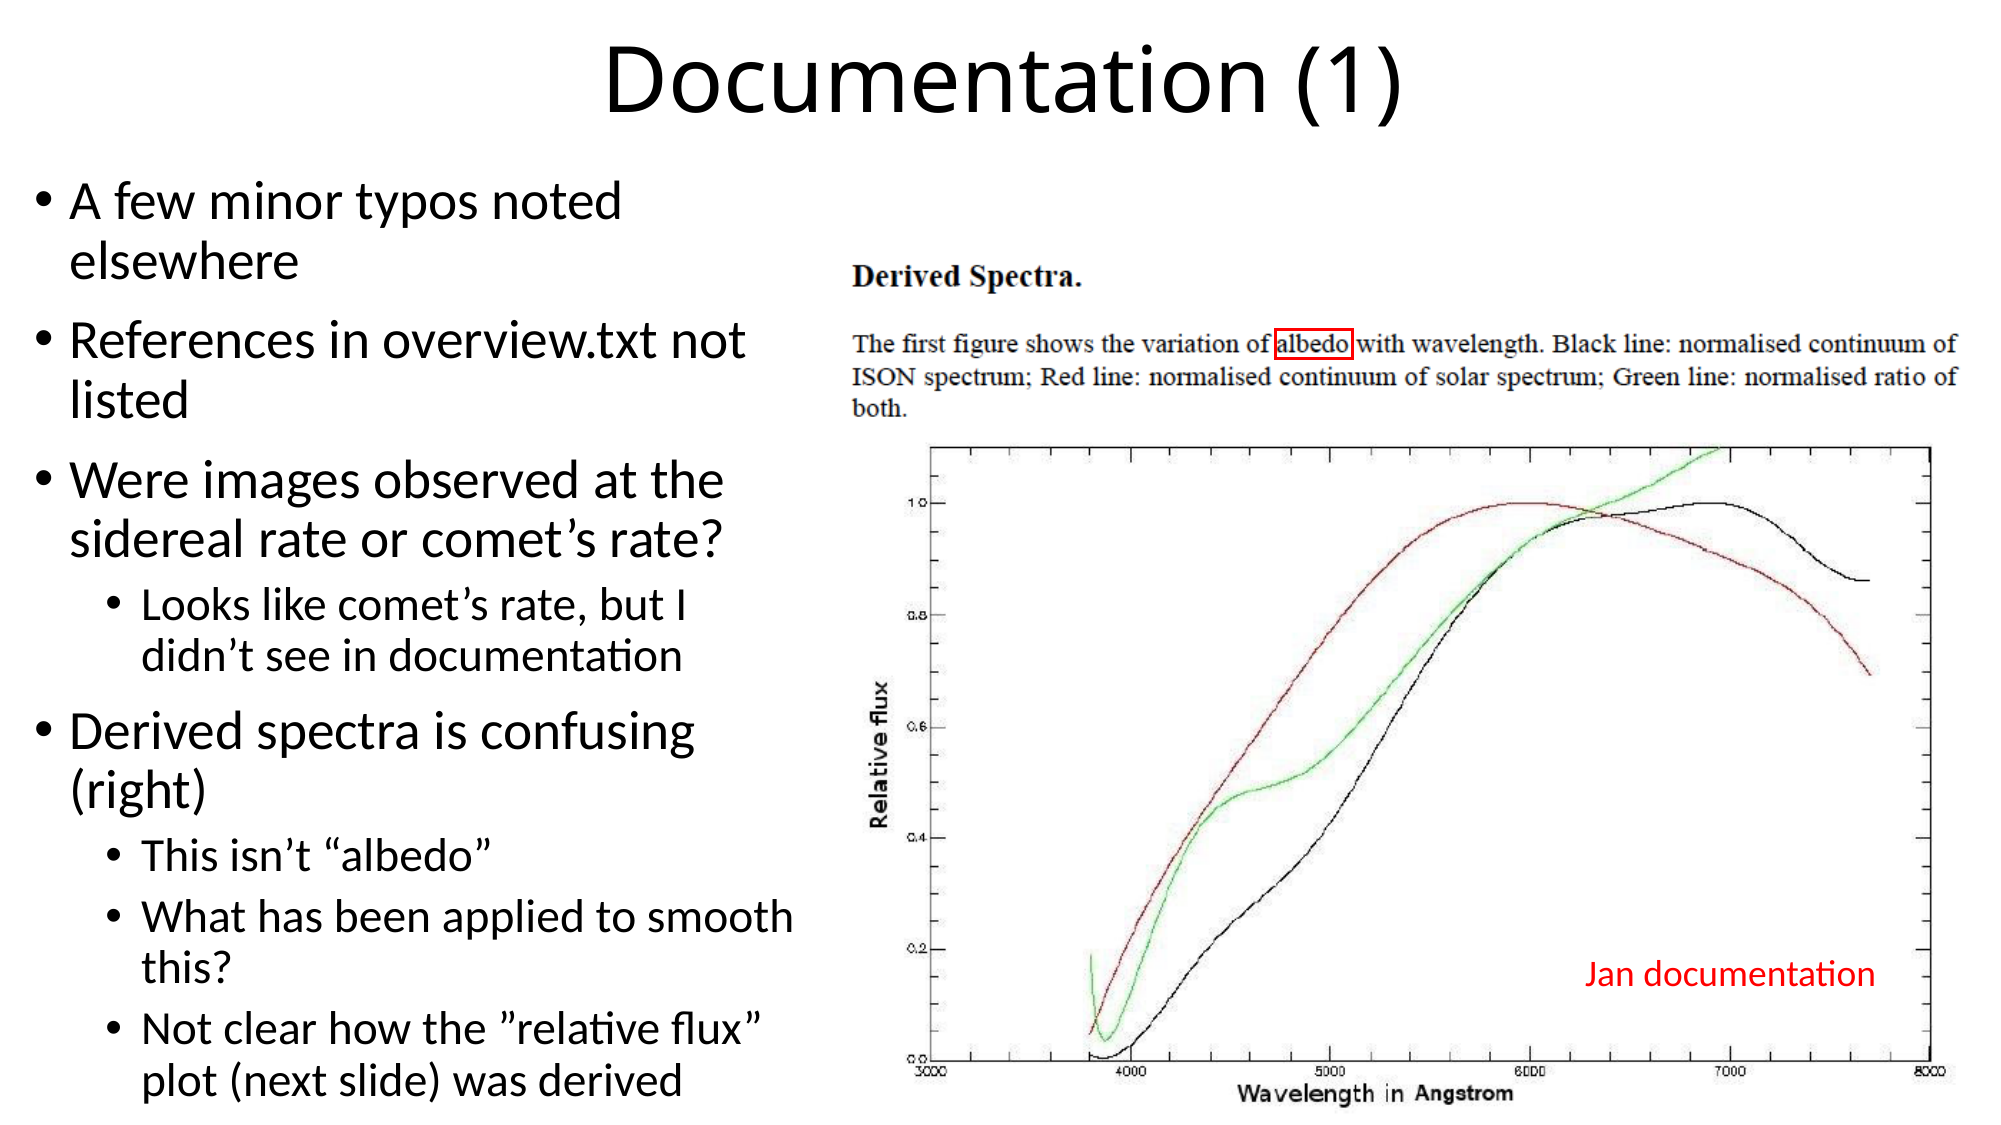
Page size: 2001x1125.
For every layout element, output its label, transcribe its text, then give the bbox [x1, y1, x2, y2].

title Documentation (1) [51, 0, 1953, 165]
picture [830, 251, 1986, 1125]
list A few minor typos noted elsewhere References in overview.txt not listed Were images observed at the sidereal rate or comet’s rate? Looks like comet’s rate, but I didn’t see in documentation Derived spectra is confusing (right) This isn’t “albedo” What has been applied to smooth this? Not clear how the ”relative flux” plot (next slide) was derived [19, 164, 814, 1125]
